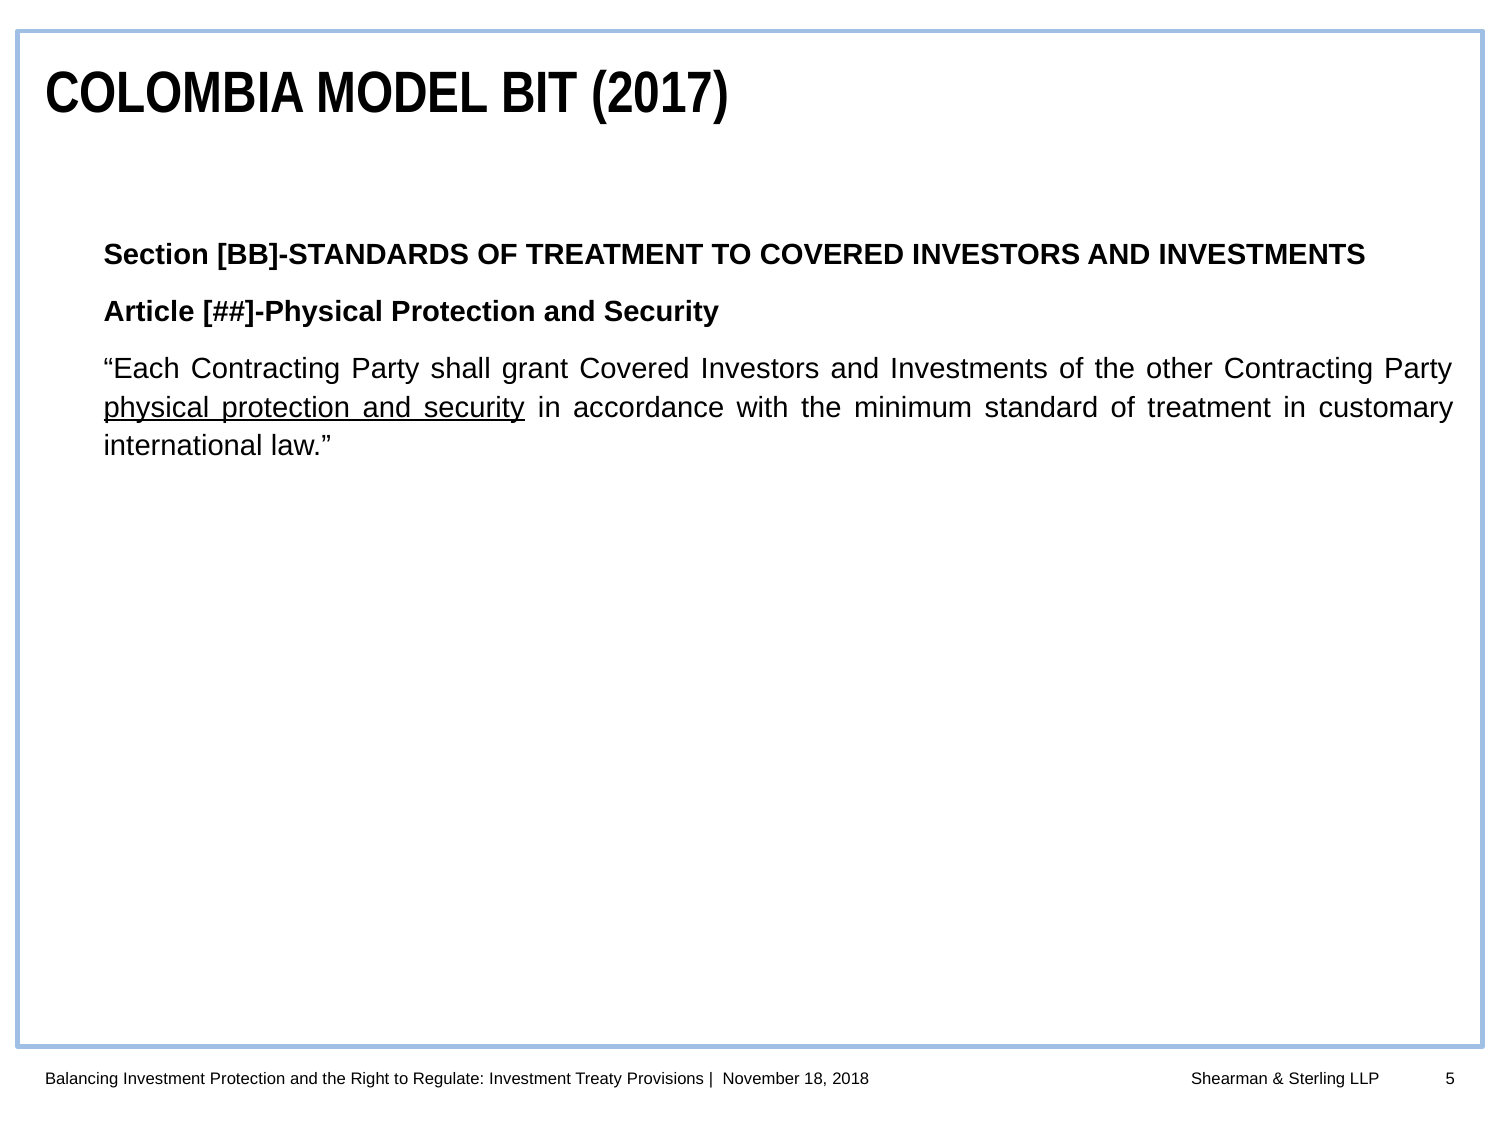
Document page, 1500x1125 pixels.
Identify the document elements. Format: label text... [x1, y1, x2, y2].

title Colombia model bit (2017) [45, 59, 1455, 173]
text_box [17, 30, 1483, 1047]
list Section [BB]-STANDARDS OF TREATMENT TO COVERED INVESTORS AND INVESTMENTS Article [##]-Physical Protection and Security “Each Contracting Party shall grant Covered Investors and Investments of the other Contracting Party physical protection and security in accordance with the minimum standard of treatment in customary international law.” [45, 231, 1455, 1021]
